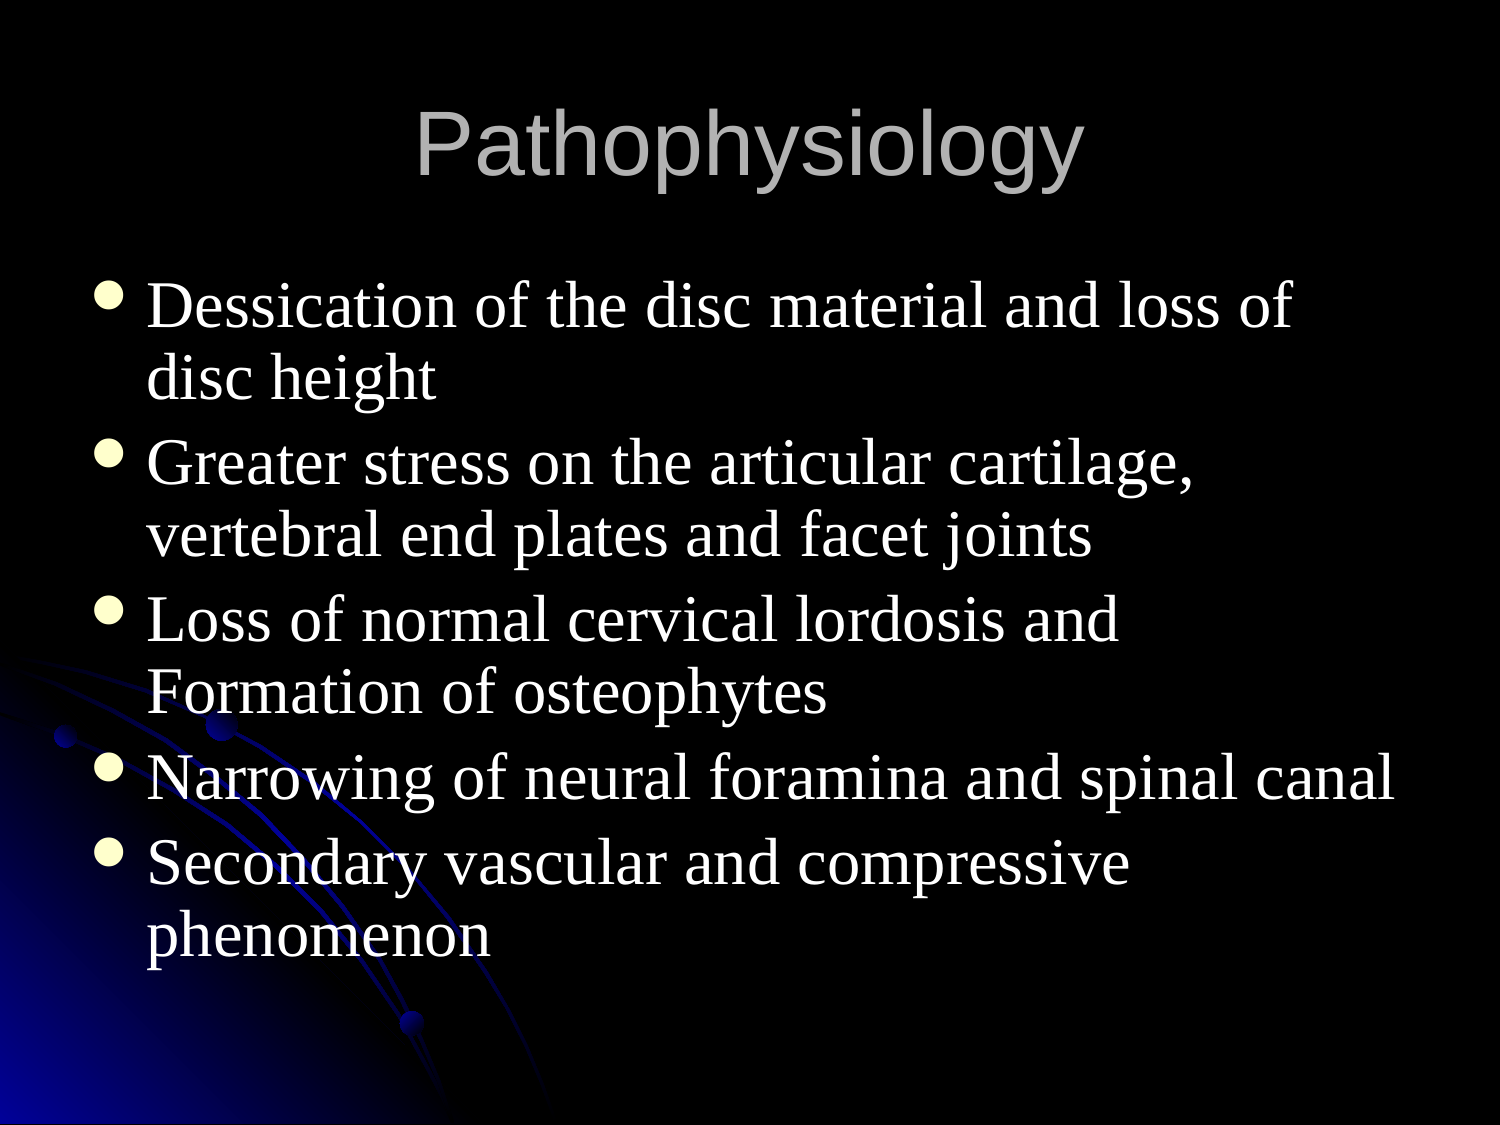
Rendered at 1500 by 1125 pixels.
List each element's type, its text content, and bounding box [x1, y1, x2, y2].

list Dessication of the disc material and loss of disc height Greater stress on the articular cartilage, vertebral end plates and facet joints Loss of normal cervical lordosis and Formation of osteophytes Narrowing of neural foramina and spinal canal Secondary vascular and compressive phenomenon [74, 262, 1426, 1006]
title Pathophysiology [74, 45, 1426, 233]
